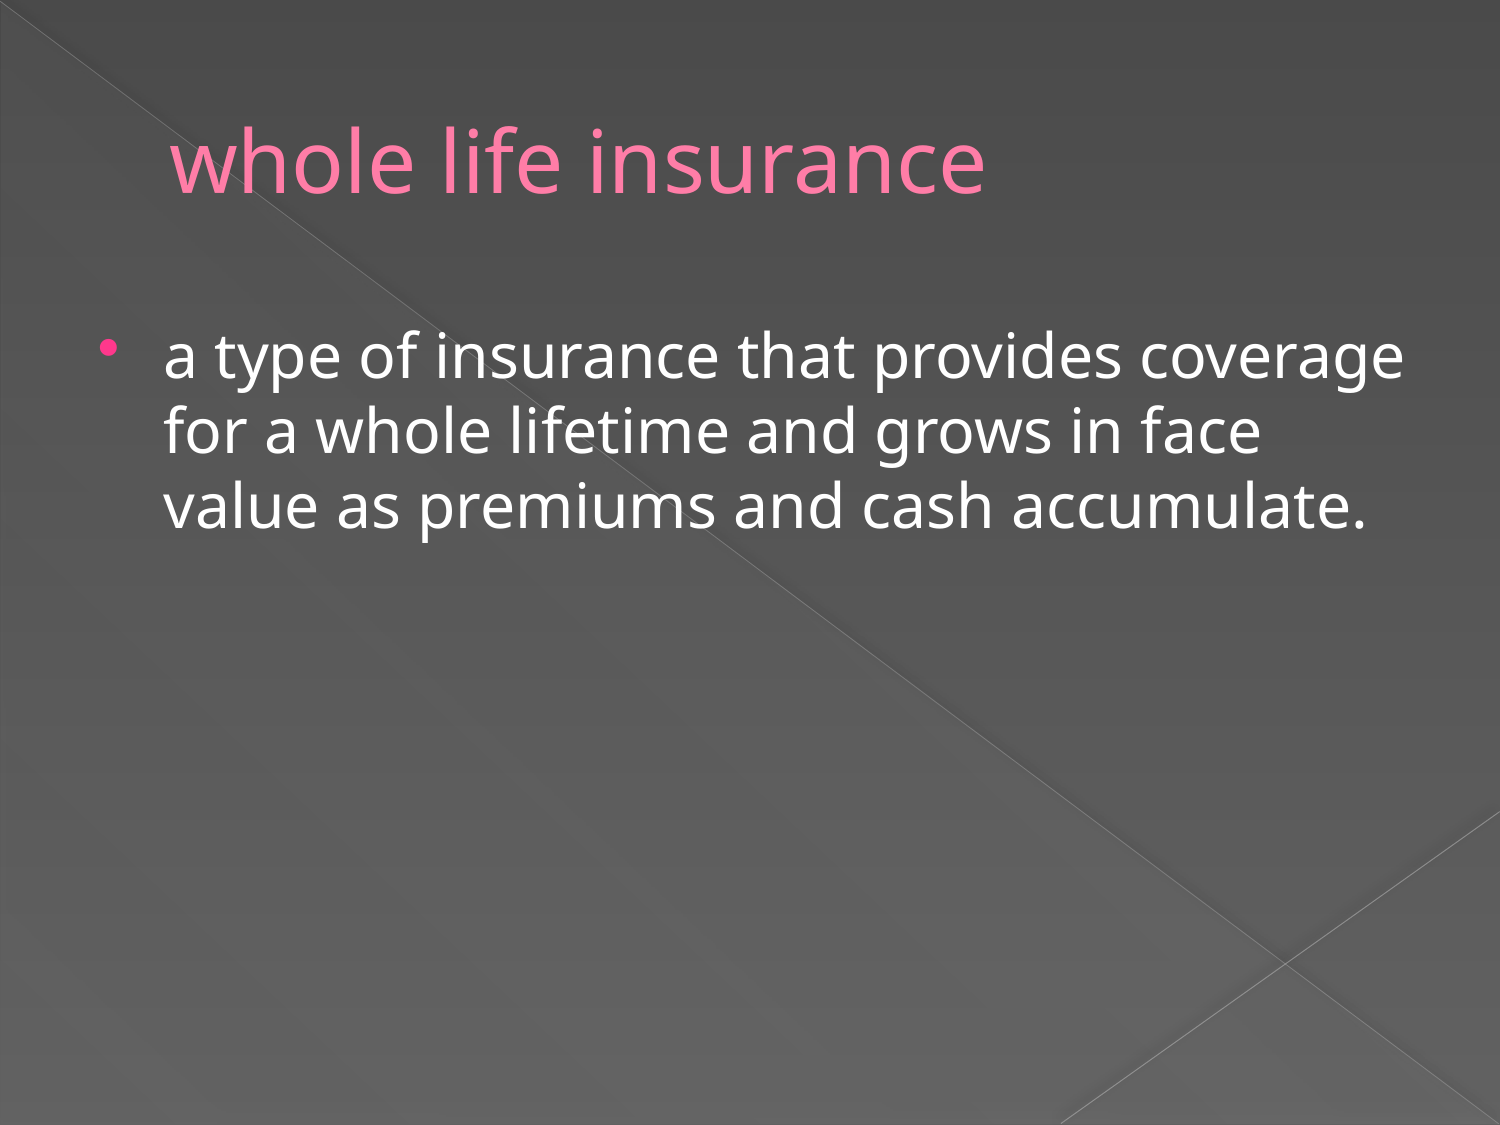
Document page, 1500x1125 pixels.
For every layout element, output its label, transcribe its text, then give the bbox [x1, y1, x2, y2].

list a type of insurance that provides coverage for a whole lifetime and grows in face value as premiums and cash accumulate. [75, 308, 1425, 1059]
title whole life insurance [75, 43, 1425, 274]
